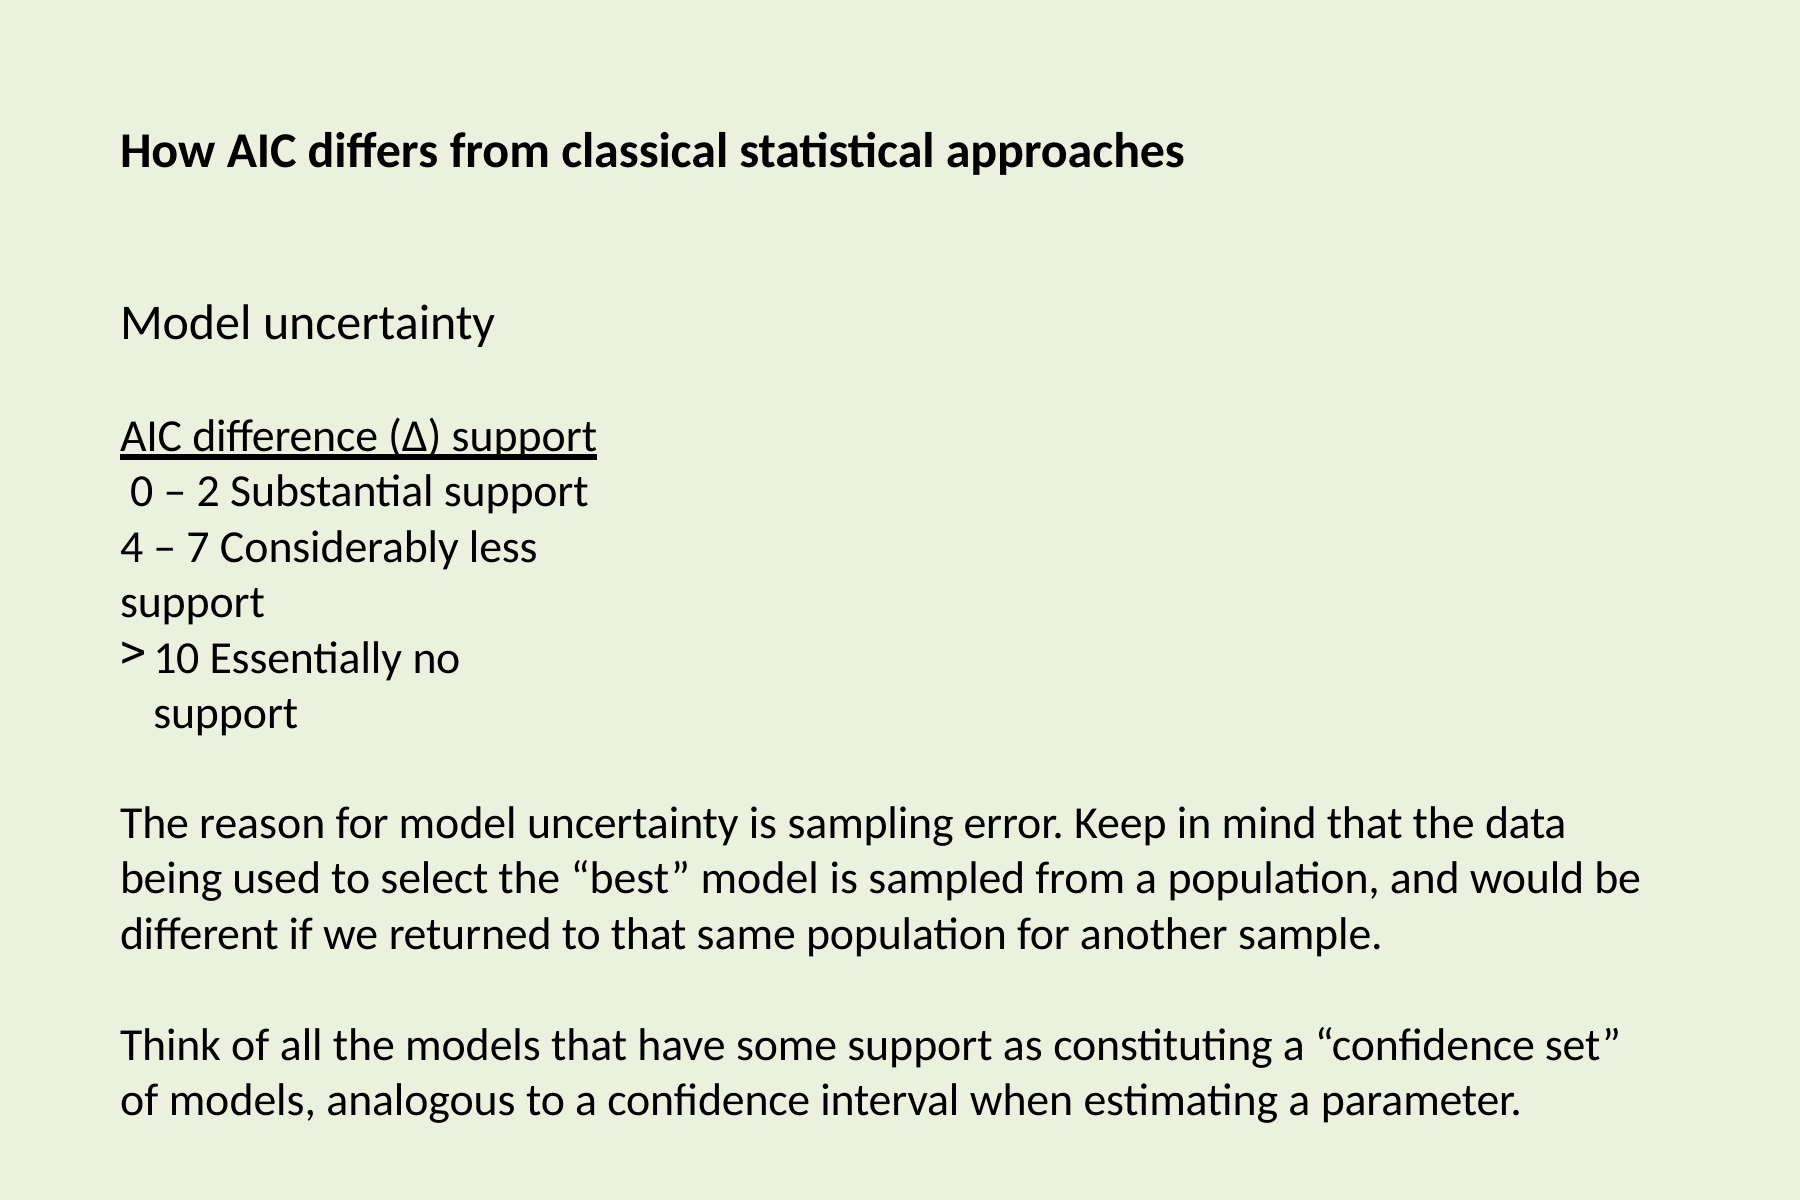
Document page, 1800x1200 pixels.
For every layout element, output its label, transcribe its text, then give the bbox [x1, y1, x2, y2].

title How AIC differs from classical statistical approaches [117, 115, 1198, 287]
text_box Model uncertainty AIC difference (Δ) support 0 – 2 Substantial support 4 – 7 Considerably less support 10 Essentially no support The reason for model uncertainty is sampling error. Keep in mind that the data being used to select the “best” model is sampled from a population, and would be different if we returned to that same population for another sample. Think of all the models that have some support as constituting a “confidence set” of models, analogous to a confidence interval when estimating a parameter. [117, 287, 1653, 1125]
